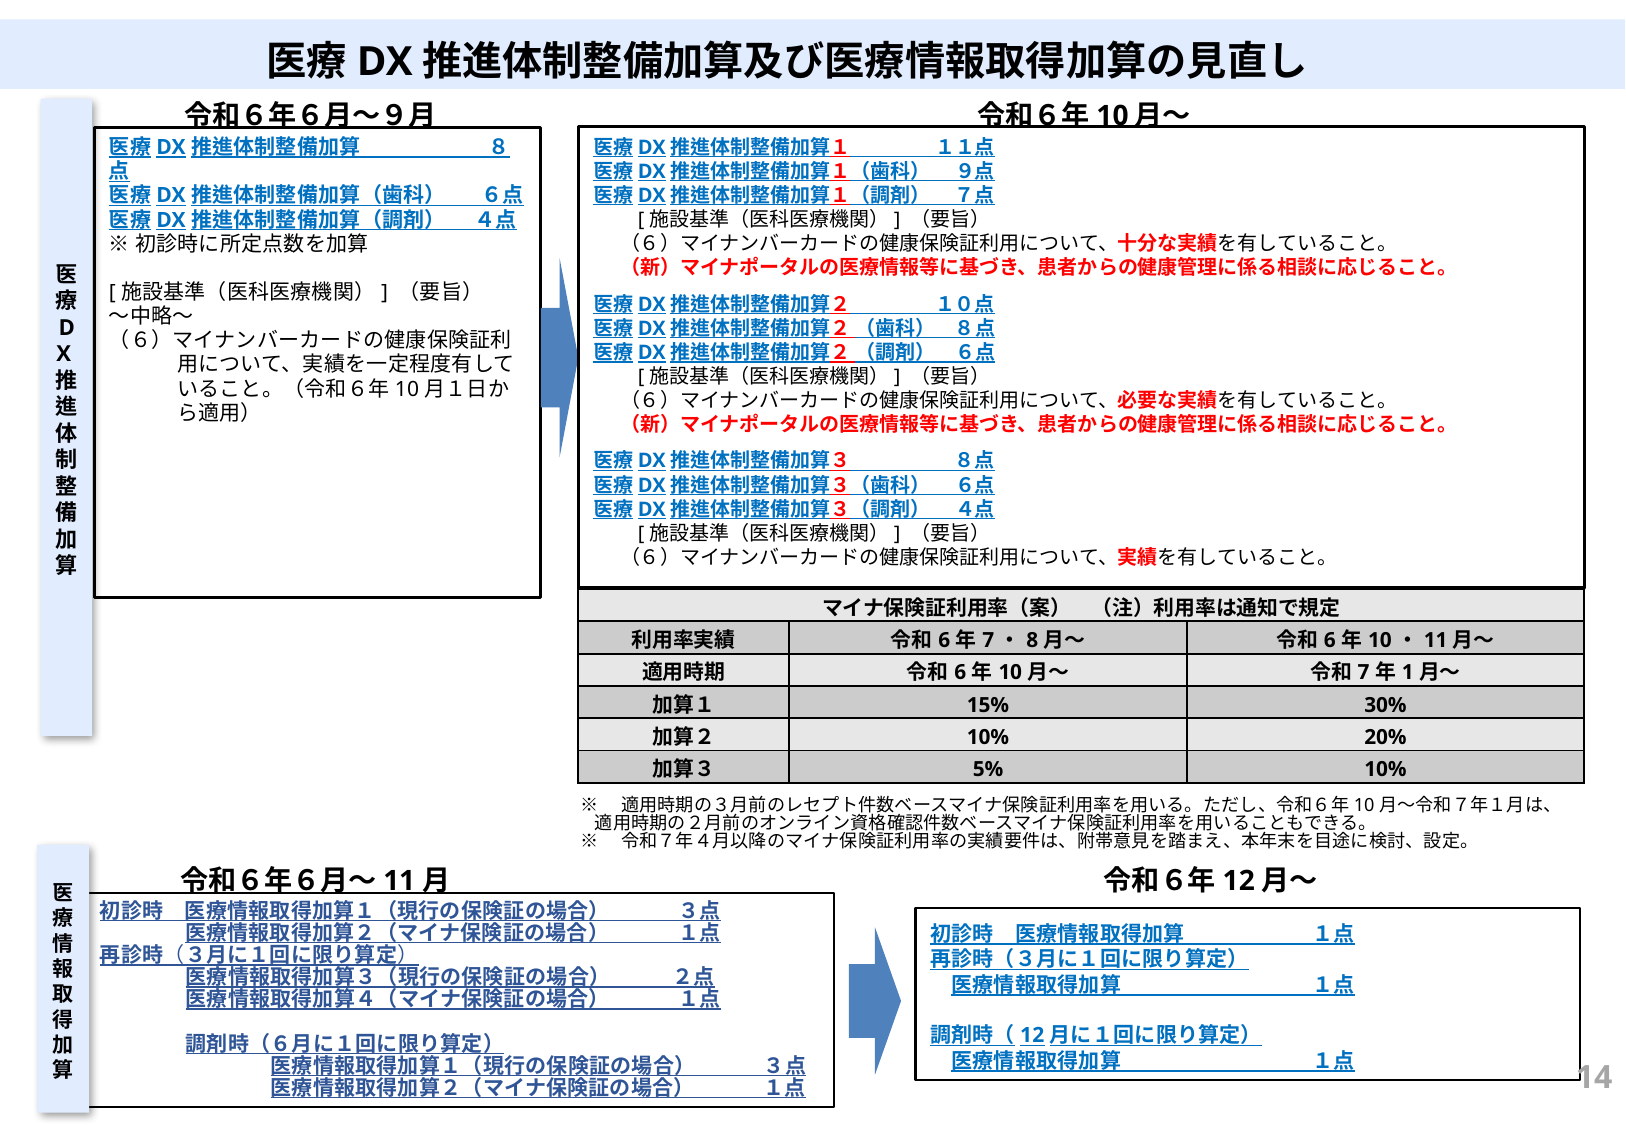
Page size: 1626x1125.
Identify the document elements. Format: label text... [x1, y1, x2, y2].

table_cell 20% [1188, 719, 1583, 750]
table_cell 利用率実績 [579, 622, 788, 653]
text_box [846, 925, 904, 1077]
table_cell 令和6年10・11月～ [1188, 622, 1583, 653]
text_box 医療DX推進体制整備加算及び医療情報取得加算の見直し [0, 19, 1625, 89]
text_box 初診時 医療情報取得加算１（現行の保険証の場合） ３点 医療情報取得加算２（マイナ保険証の場合） １点 再診時（３月に１回に限り算定） 医療情報取得加算３（現行の保険証の場合） ２点 医療情報取得加算４（マイナ保険証の場合） １点 調剤時（６月に１回に限り算定） 医療情報取得加算１（現行の保険証の場合） ３点 医療情報取得加算２（マイナ保険証の場合） １点 [101, 891, 836, 1109]
table_cell 加算３ [579, 751, 788, 782]
text_box 令和６年６月～９月 [169, 89, 466, 139]
text_box 令和６年12月～ [1089, 859, 1407, 903]
text_box 初診時 医療情報取得加算 １点 再診時（３月に１回に限り算定） 医療情報取得加算 １点 調剤時（12月に１回に限り算定） 医療情報取得加算 １点 [913, 906, 1582, 1082]
text_box 医療DX推進体制整備加算 [39, 96, 94, 738]
table_cell 令和7年1月～ [1188, 655, 1583, 685]
table_cell 加算２ [579, 719, 788, 750]
text_box 令和６年10月～ [962, 89, 1206, 139]
table_cell 適用時期 [579, 655, 788, 685]
text_box 令和６年６月～11月 [165, 854, 484, 903]
table_cell 5% [790, 751, 1186, 782]
text_box [538, 255, 576, 460]
table_cell 令和6年10月～ [790, 655, 1186, 685]
text_box 14 [1526, 1046, 1625, 1106]
text_box ※ 適用時期の３月前のレセプト件数ベースマイナ保険証利用率を用いる。ただし、令和６年10月～令和７年１月は、適用時期の２月前のオンライン資格確認件数ベースマイナ保険証利用率を用いることもできる。 ※ 令和７年４月以降のマイナ保険証利用率の実績要件は、附帯意見を踏まえ、本年末を目途に検討、設定。 [565, 789, 1588, 859]
table_cell 30% [1188, 687, 1583, 717]
text_box 医療DX推進体制整備加算１ １１点 医療DX推進体制整備加算１（歯科） ９点 医療DX推進体制整備加算１（調剤） ７点 [施設基準（医科医療機関）] （要旨） （６）マイナンバーカードの健康保険証利用について、十分な実績を有していること。 （新）マイナポータルの医療情報等に基づき、患者からの健康管理に係る相談に応じること。 医療DX推進体制整備加算２ １０点 医療DX推進体制整備加算２ （歯科） ８点 医療DX推進体制整備加算２ （調剤） ６点 [施設基準（医科医療機関）] （要旨） （６）マイナンバーカードの健康保険証利用について、必要な実績を有していること。 （新）マイナポータルの医療情報等に基づき、患者からの健康管理に係る相談に応じること。 医療DX推進体制整備加算３ ８点 医療DX推進体制整備加算３（歯科） ６点 医療DX推進体制整備加算３（調剤） ４点 [施設基準（医科医療機関）] （要旨） （６）マイナンバーカードの健康保険証利用について、実績を有していること。 [576, 124, 1586, 590]
table_cell 10% [1188, 751, 1583, 782]
text_box 医療DX推進体制整備加算 ８点 医療DX推進体制整備加算（歯科） ６点 医療DX推進体制整備加算（調剤） ４点 ※初診時に所定点数を加算 [施設基準（医科医療機関）] （要旨） ～中略～ （６）マイナンバーカードの健康保険証利用について、実績を一定程度有していること。（令和６年10月１日から適用） [105, 125, 543, 600]
table_header マイナ保険証利用率（案） （注）利用率は通知で規定 [579, 590, 1583, 620]
table_cell 10% [790, 719, 1186, 750]
table_cell 加算１ [579, 687, 788, 717]
table_cell 15% [790, 687, 1186, 717]
text_box 医療情報取得加算 [35, 842, 91, 1115]
table_cell 令和6年7・8月～ [790, 622, 1186, 653]
